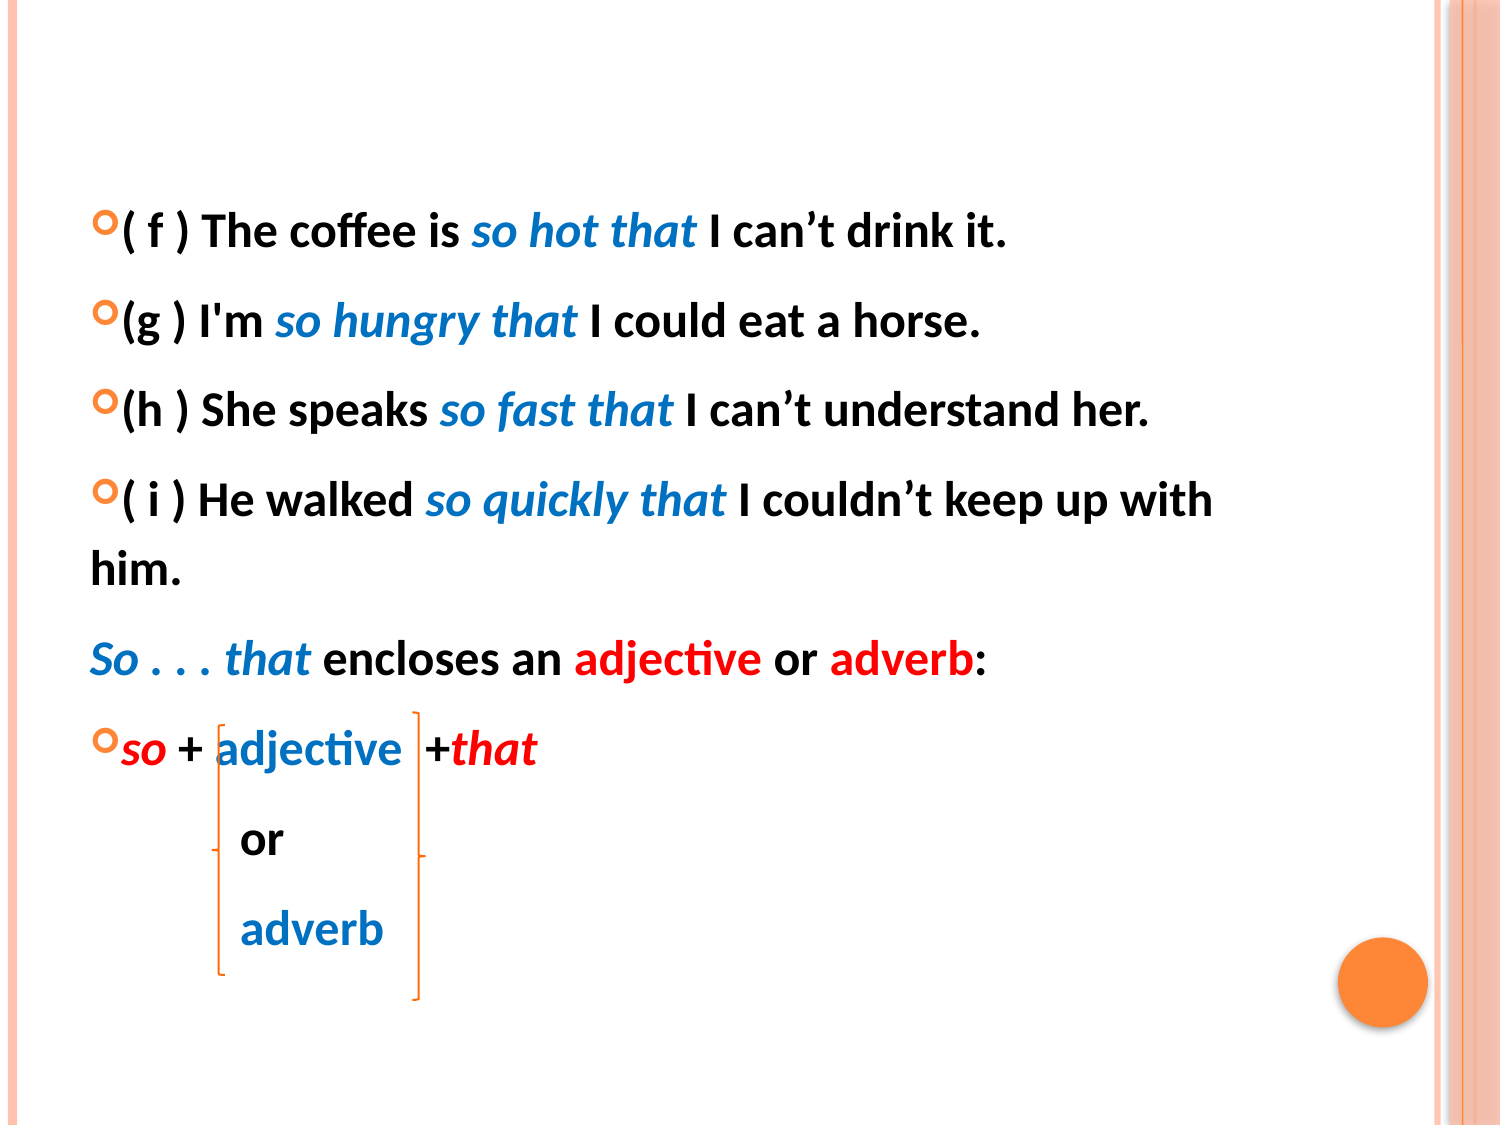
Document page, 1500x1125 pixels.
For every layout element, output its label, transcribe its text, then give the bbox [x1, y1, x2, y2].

text_box [412, 711, 426, 1001]
list ( f ) The coffee is so hot that I can’t drink it. (g ) I'm so hungry that I could eat a horse. (h ) She speaks so fast that I can’t understand her. ( i ) He walked so quickly that I couldn’t keep up with him. So . . . that encloses an adjective or adverb: so + adjective +that or adverb [75, 99, 1300, 1062]
text_box [211, 723, 226, 977]
